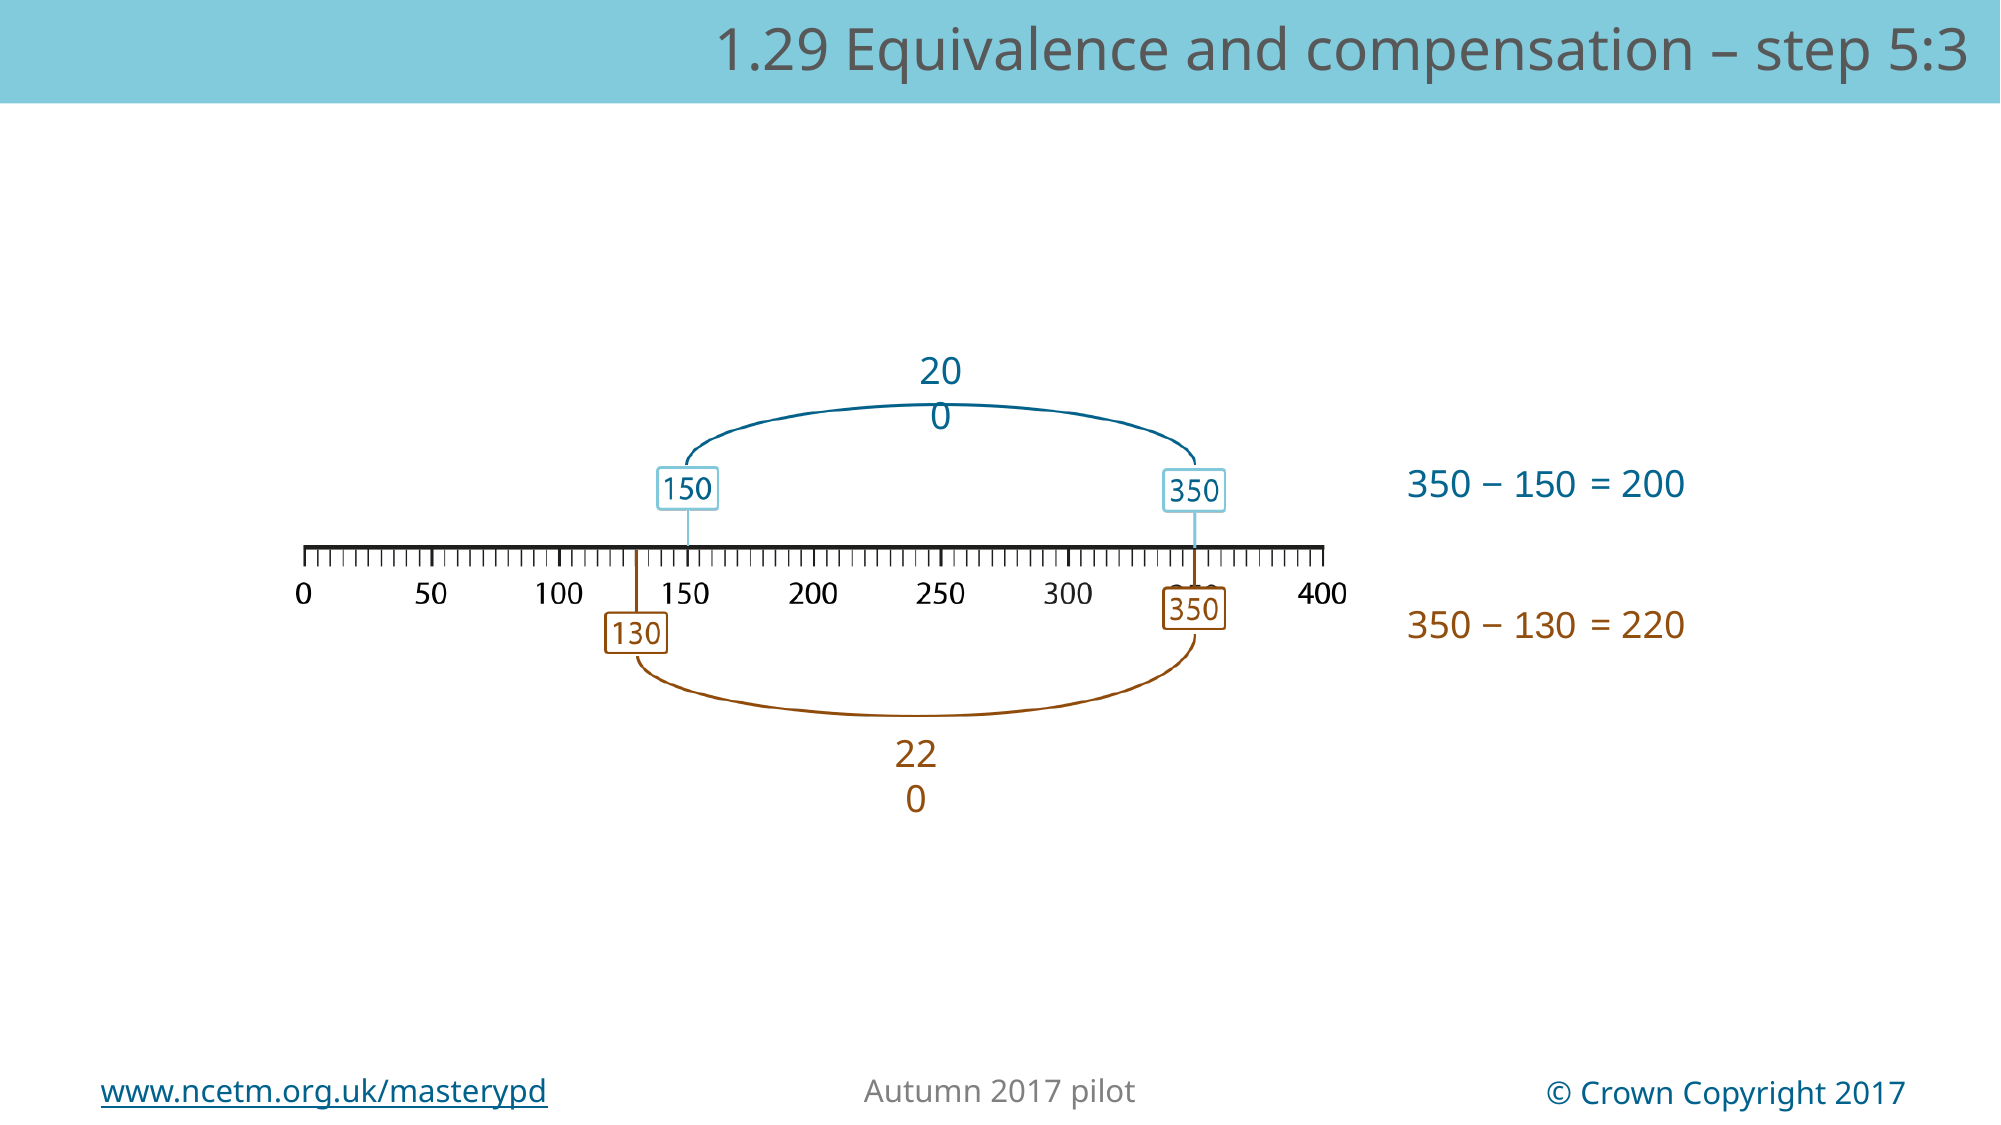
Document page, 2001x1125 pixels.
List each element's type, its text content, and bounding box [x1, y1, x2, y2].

text_box 350 − 150 [1392, 452, 1592, 513]
picture [936, 407, 946, 426]
picture [685, 403, 896, 459]
list 1.29 Equivalence and compensation – step 5:3 [0, 0, 2000, 104]
text_box 200 [894, 339, 987, 403]
picture [986, 403, 1196, 457]
text_box 220 [870, 722, 962, 828]
text_box 350 − 130 [1392, 593, 1574, 654]
text_box = 220 [1574, 593, 1701, 654]
picture [296, 466, 1346, 717]
picture [689, 407, 1193, 465]
text_box = 200 [1592, 452, 1701, 513]
